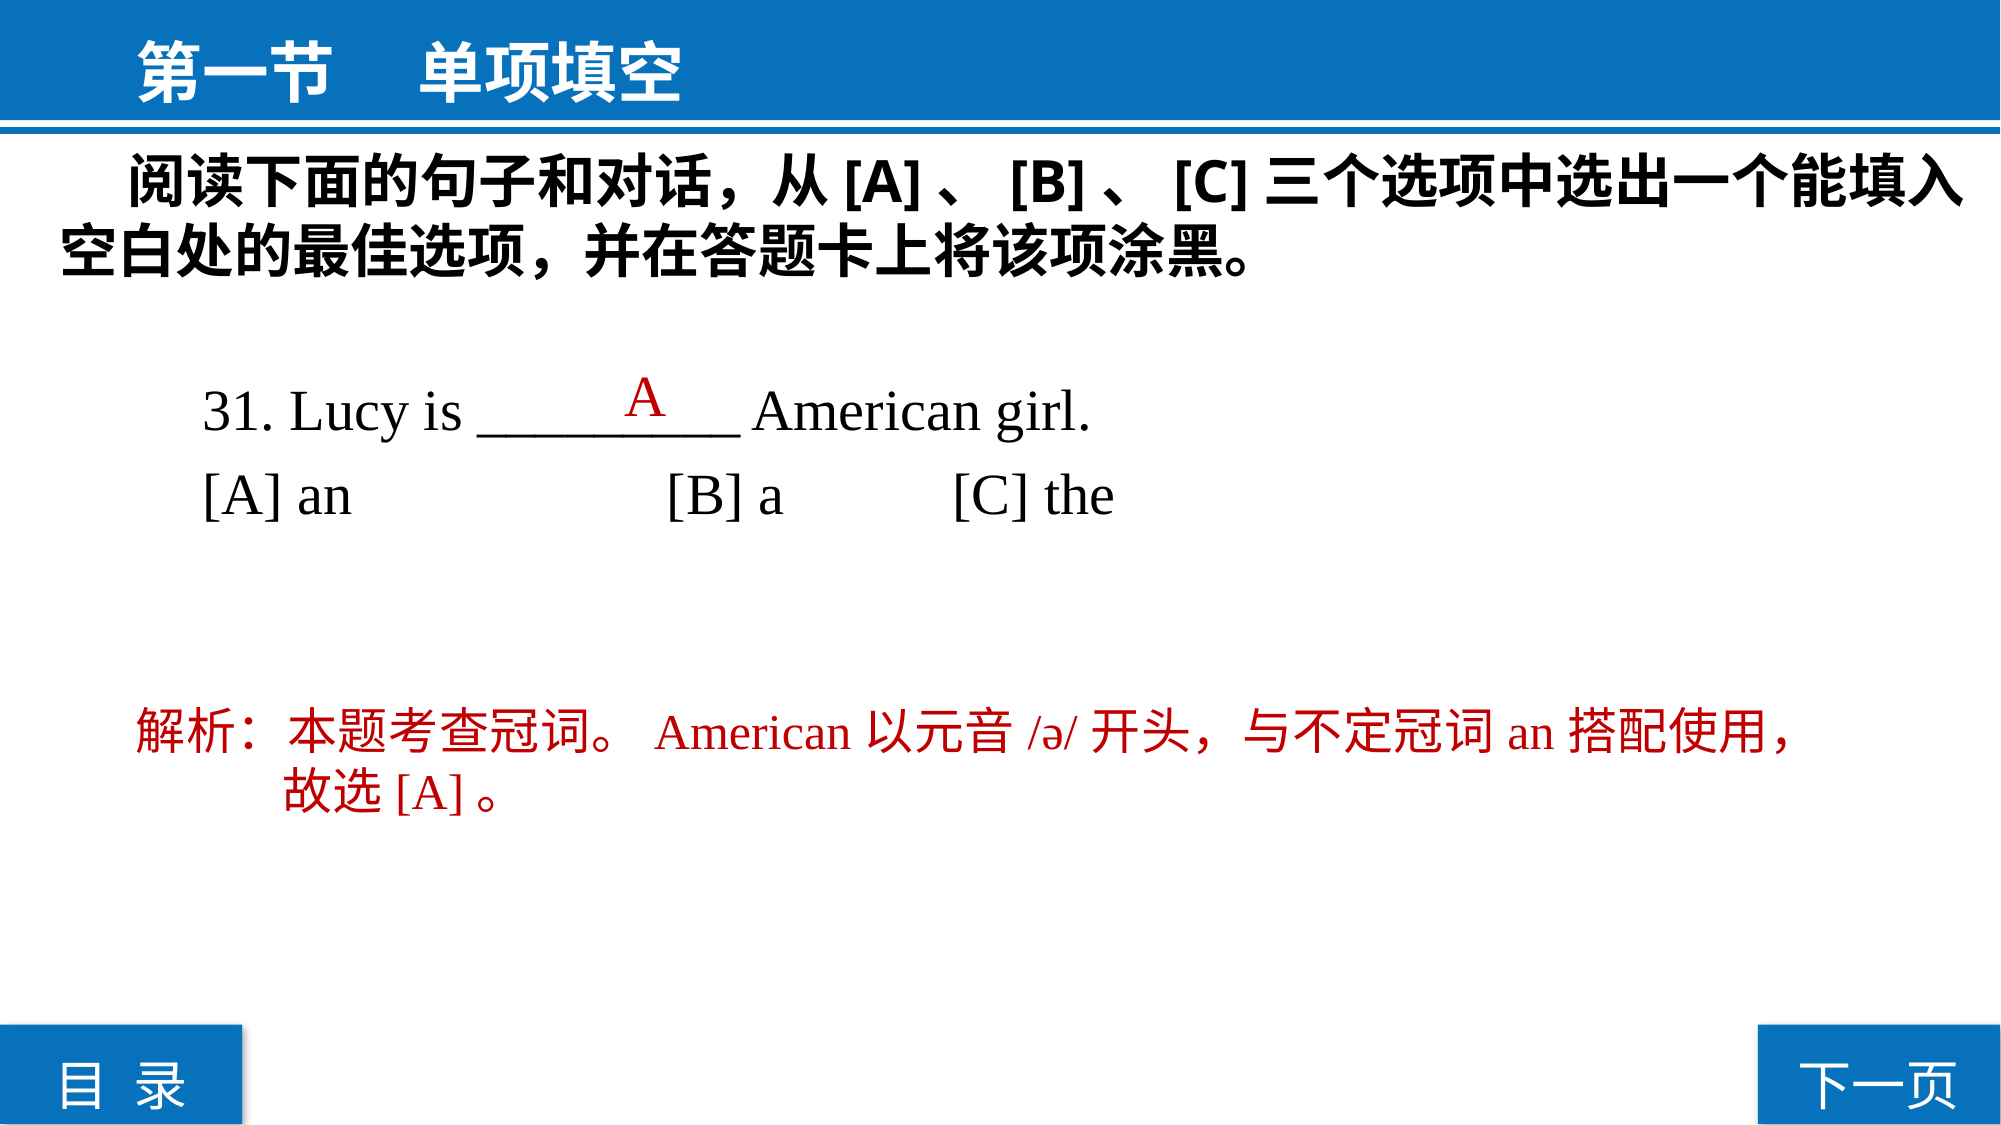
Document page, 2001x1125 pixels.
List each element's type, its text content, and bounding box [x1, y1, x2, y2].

text_box 31. Lucy is _________ American girl. [A] an [B] a [C] the [187, 350, 1877, 534]
text_box 第一节 单项填空 [120, 0, 1489, 119]
text_box 解析：本题考查冠词。American以元音/ə/开头，与不定冠词an搭配使用，故选[A]。 [120, 692, 1835, 827]
text_box 阅读下面的句子和对话，从[A]、[B]、[C]三个选项中选出一个能填入空白处的最佳选项，并在答题卡上将该项涂黑。 [44, 137, 1980, 292]
text_box A [579, 350, 713, 436]
